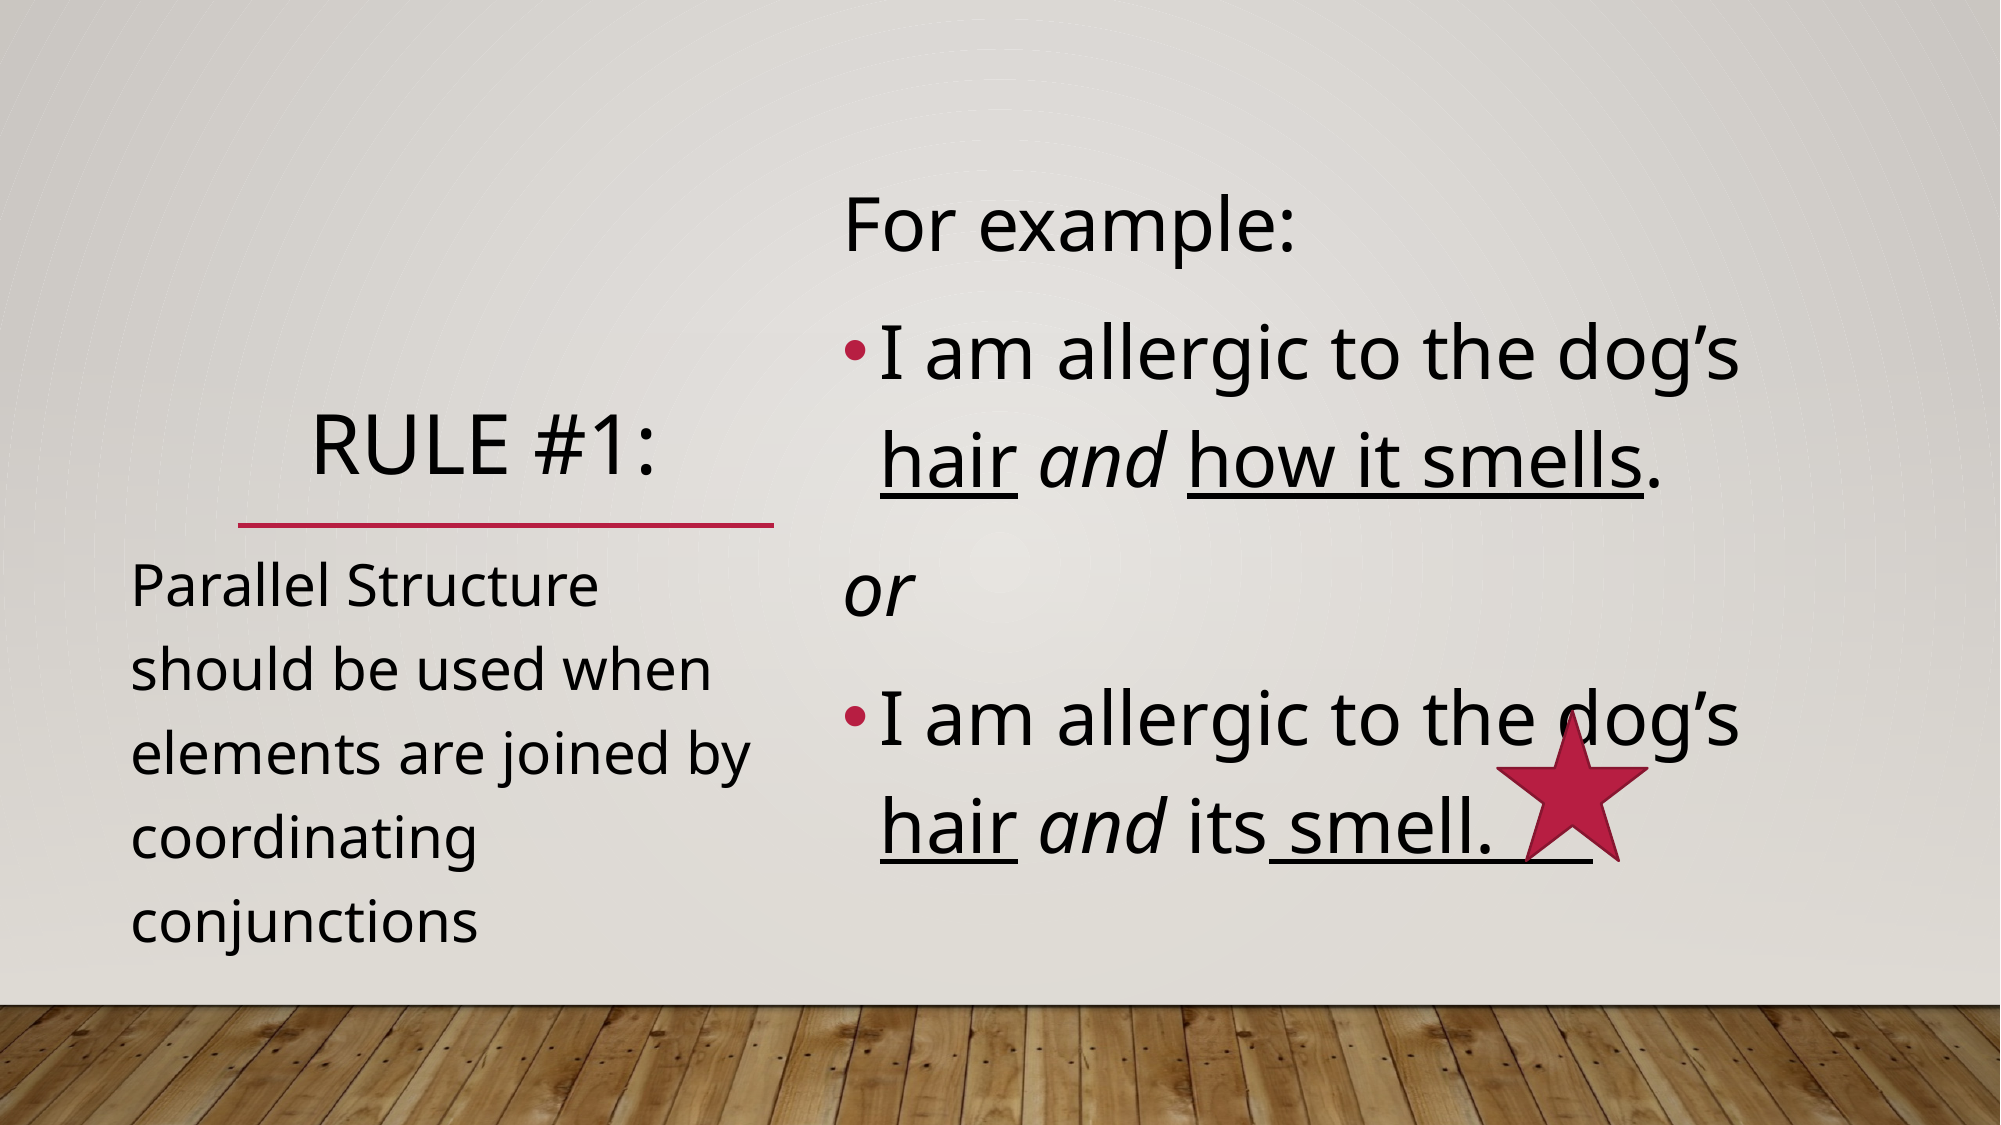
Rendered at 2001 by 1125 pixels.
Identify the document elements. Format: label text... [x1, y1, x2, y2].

list For example: I am allergic to the dog’s hair and how it smells. or I am allergic to the dog’s hair and its smell. [827, 131, 1814, 896]
picture [0, 1005, 2000, 1125]
text_box [1496, 709, 1649, 862]
title Rule #1: [236, 131, 774, 500]
list Parallel Structure should be used when elements are joined by coordinating conjunctions [115, 526, 774, 896]
